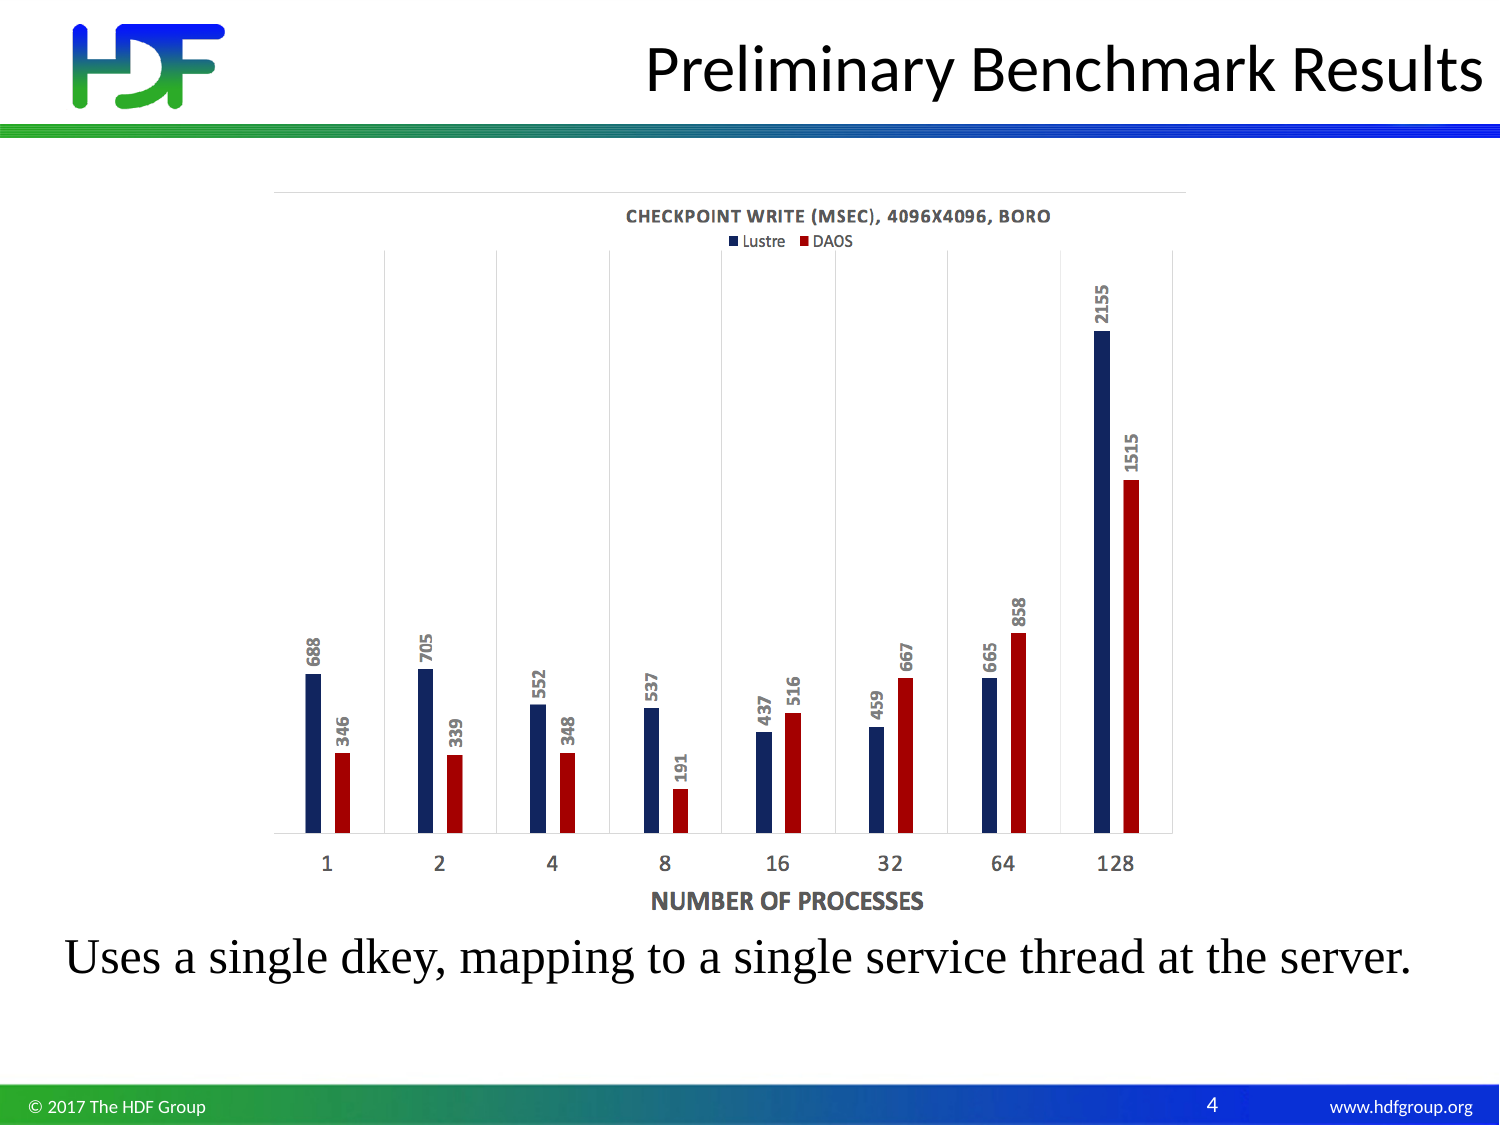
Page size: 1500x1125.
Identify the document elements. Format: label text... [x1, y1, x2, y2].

picture [0, 0, 1500, 1125]
text_box Uses a single dkey, mapping to a single service thread at the server. [49, 915, 1429, 991]
title Preliminary Benchmark Results [212, 24, 1500, 113]
slide_number © 2017 The HDF Group [12, 1087, 251, 1125]
slide_number 4 [1149, 1087, 1276, 1125]
